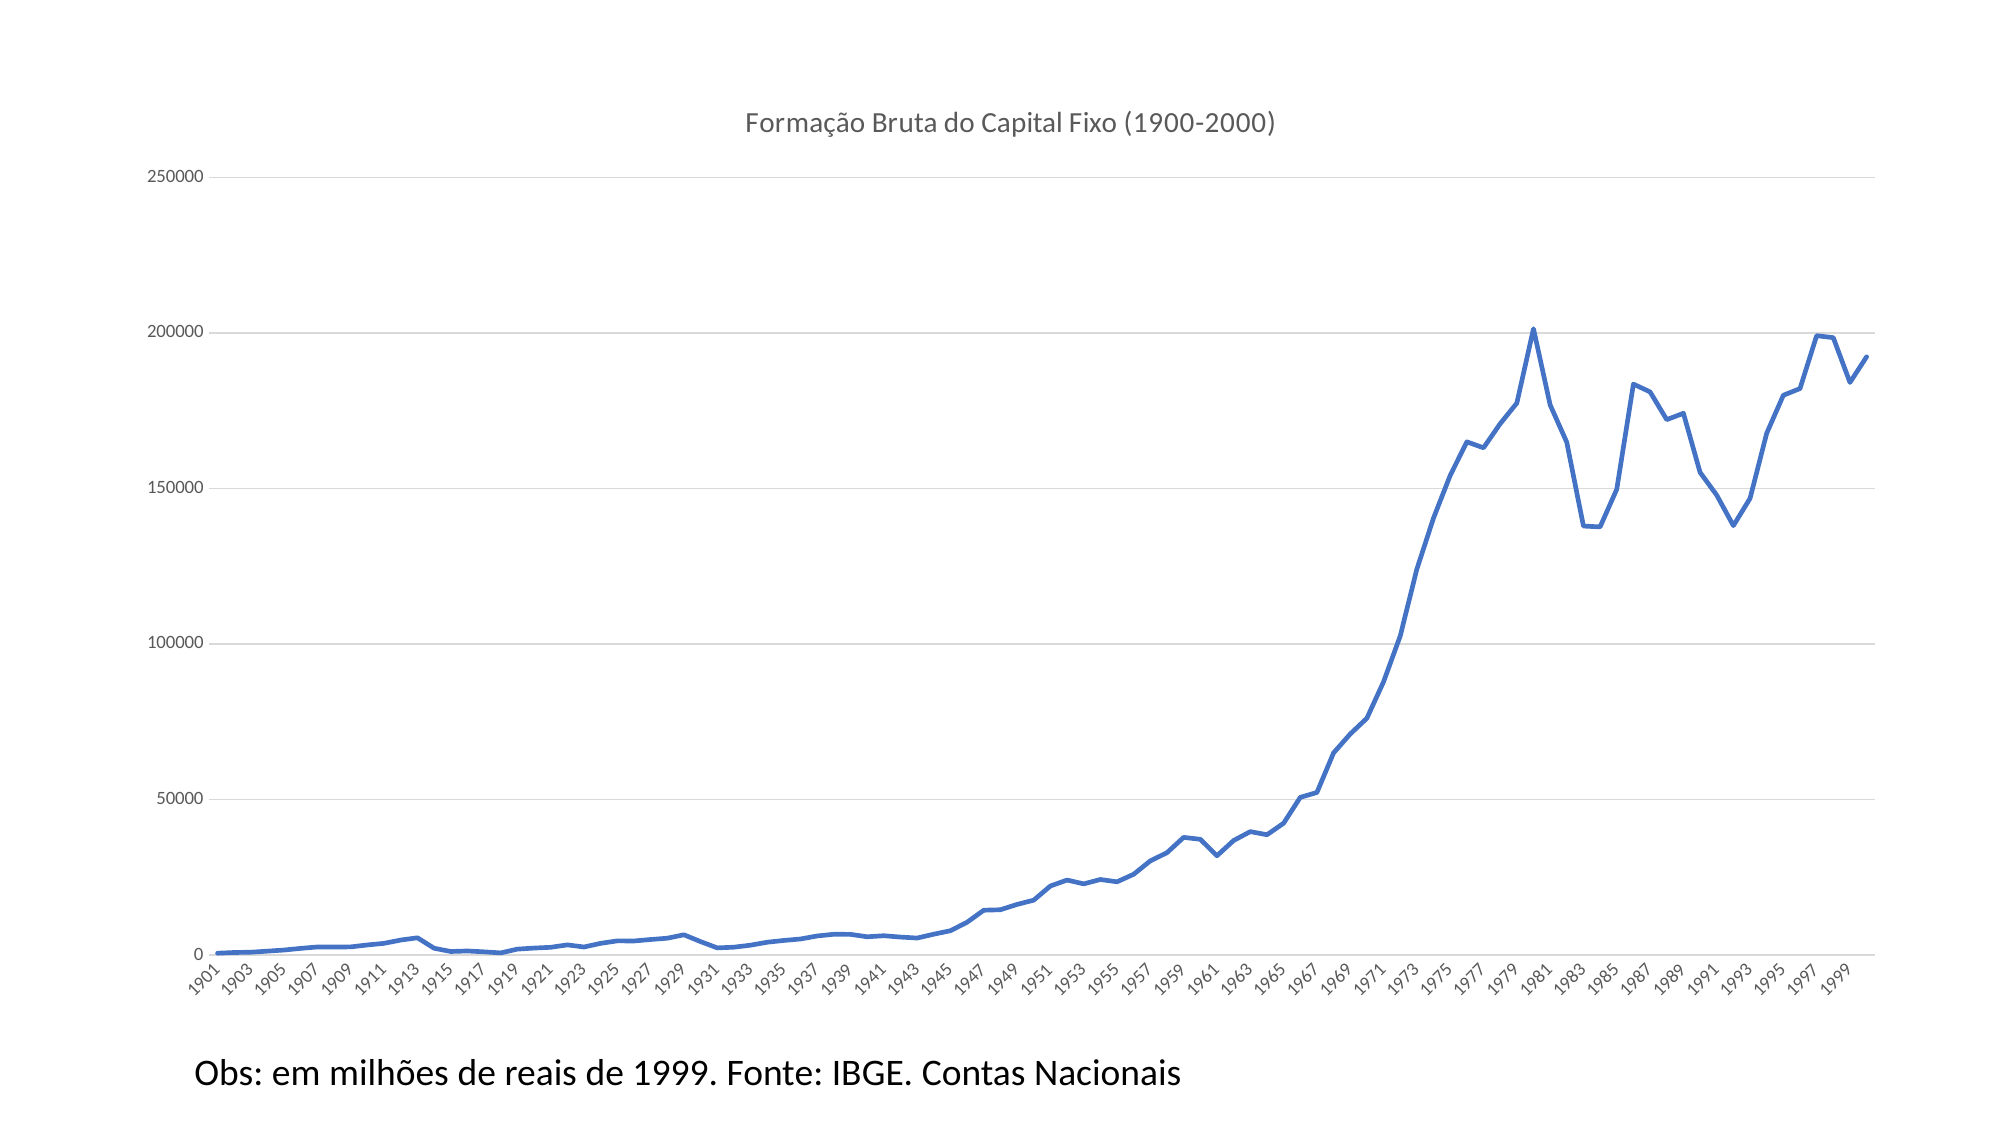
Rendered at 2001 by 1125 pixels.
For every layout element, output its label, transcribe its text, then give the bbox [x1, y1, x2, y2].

chart [110, 74, 1911, 1020]
text_box Obs: em milhões de reais de 1999. Fonte: IBGE. Contas Nacionais [179, 1040, 1197, 1101]
